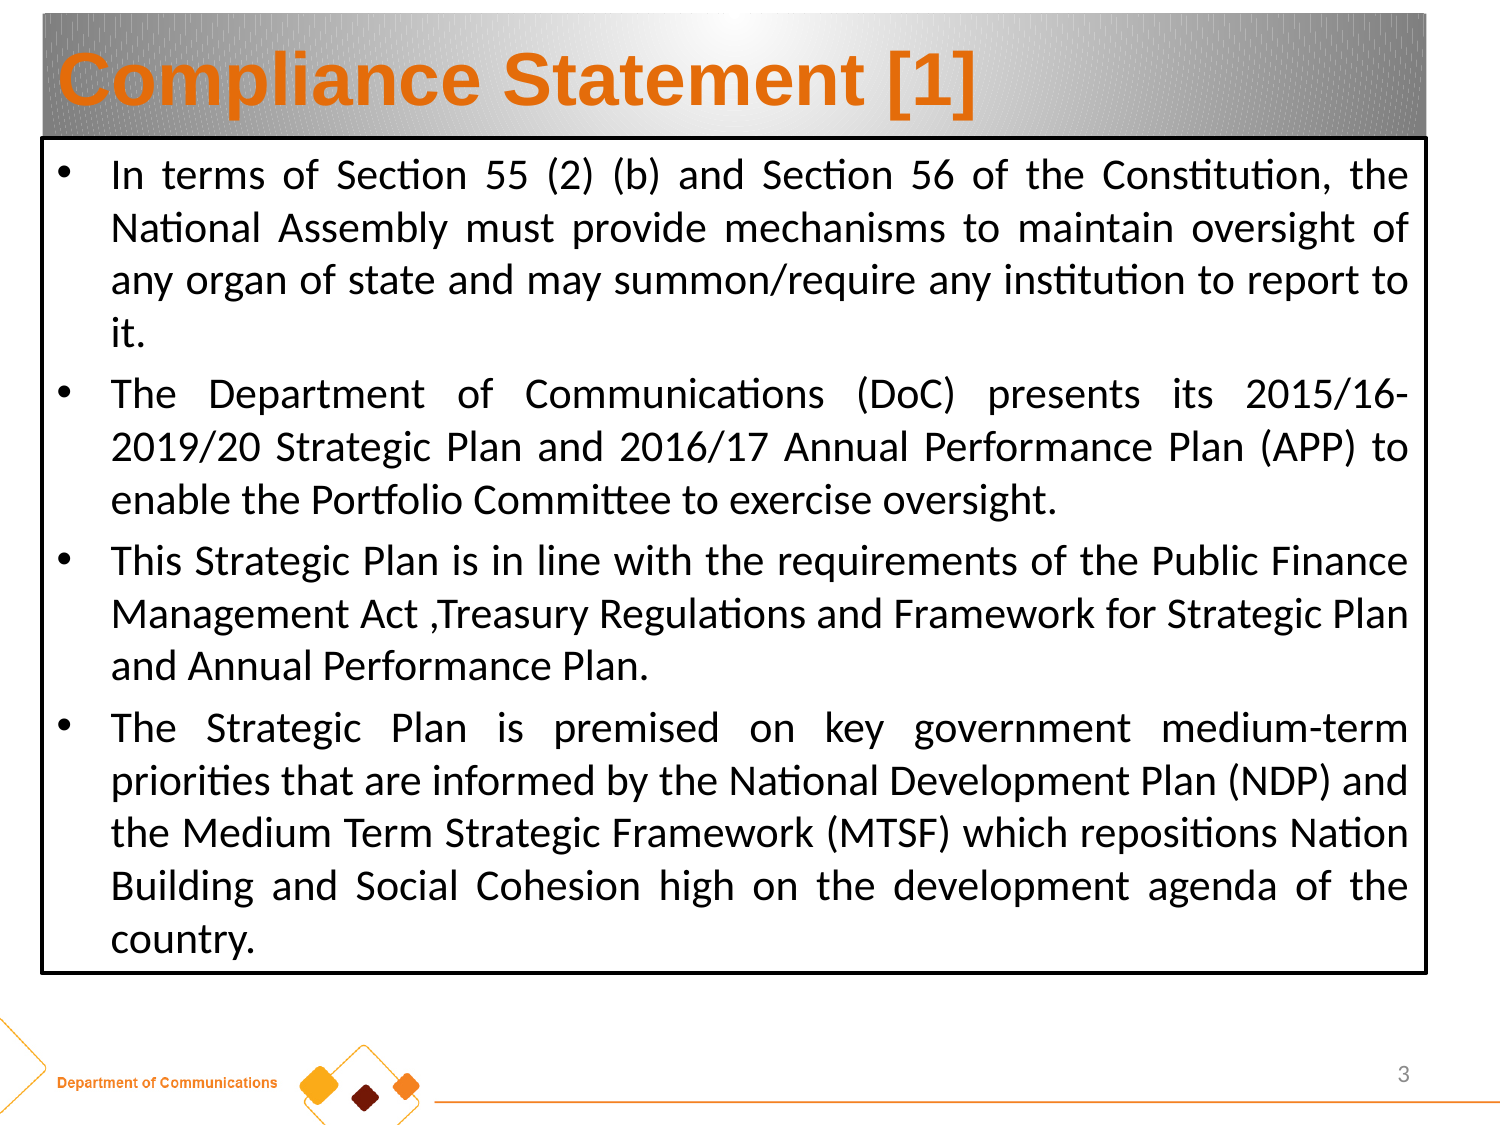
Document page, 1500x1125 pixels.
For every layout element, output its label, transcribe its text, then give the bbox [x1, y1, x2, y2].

slide_number 3 [1074, 1042, 1425, 1103]
title Compliance Statement [1] [42, 13, 1427, 136]
list In terms of Section 55 (2) (b) and Section 56 of the Constitution, the National Assembly must provide mechanisms to maintain oversight of any organ of state and may summon/require any institution to report to it. The Department of Communications (DoC) presents its 2015/16-2019/20 Strategic Plan and 2016/17 Annual Performance Plan (APP) to enable the Portfolio Committee to exercise oversight. This Strategic Plan is in line with the requirements of the Public Finance Management Act ,Treasury Regulations and Framework for Strategic Plan and Annual Performance Plan. The Strategic Plan is premised on key government medium-term priorities that are informed by the National Development Plan (NDP) and the Medium Term Strategic Framework (MTSF) which repositions Nation Building and Social Cohesion high on the development agenda of the country. [40, 136, 1428, 975]
picture [0, 0, 1500, 1125]
